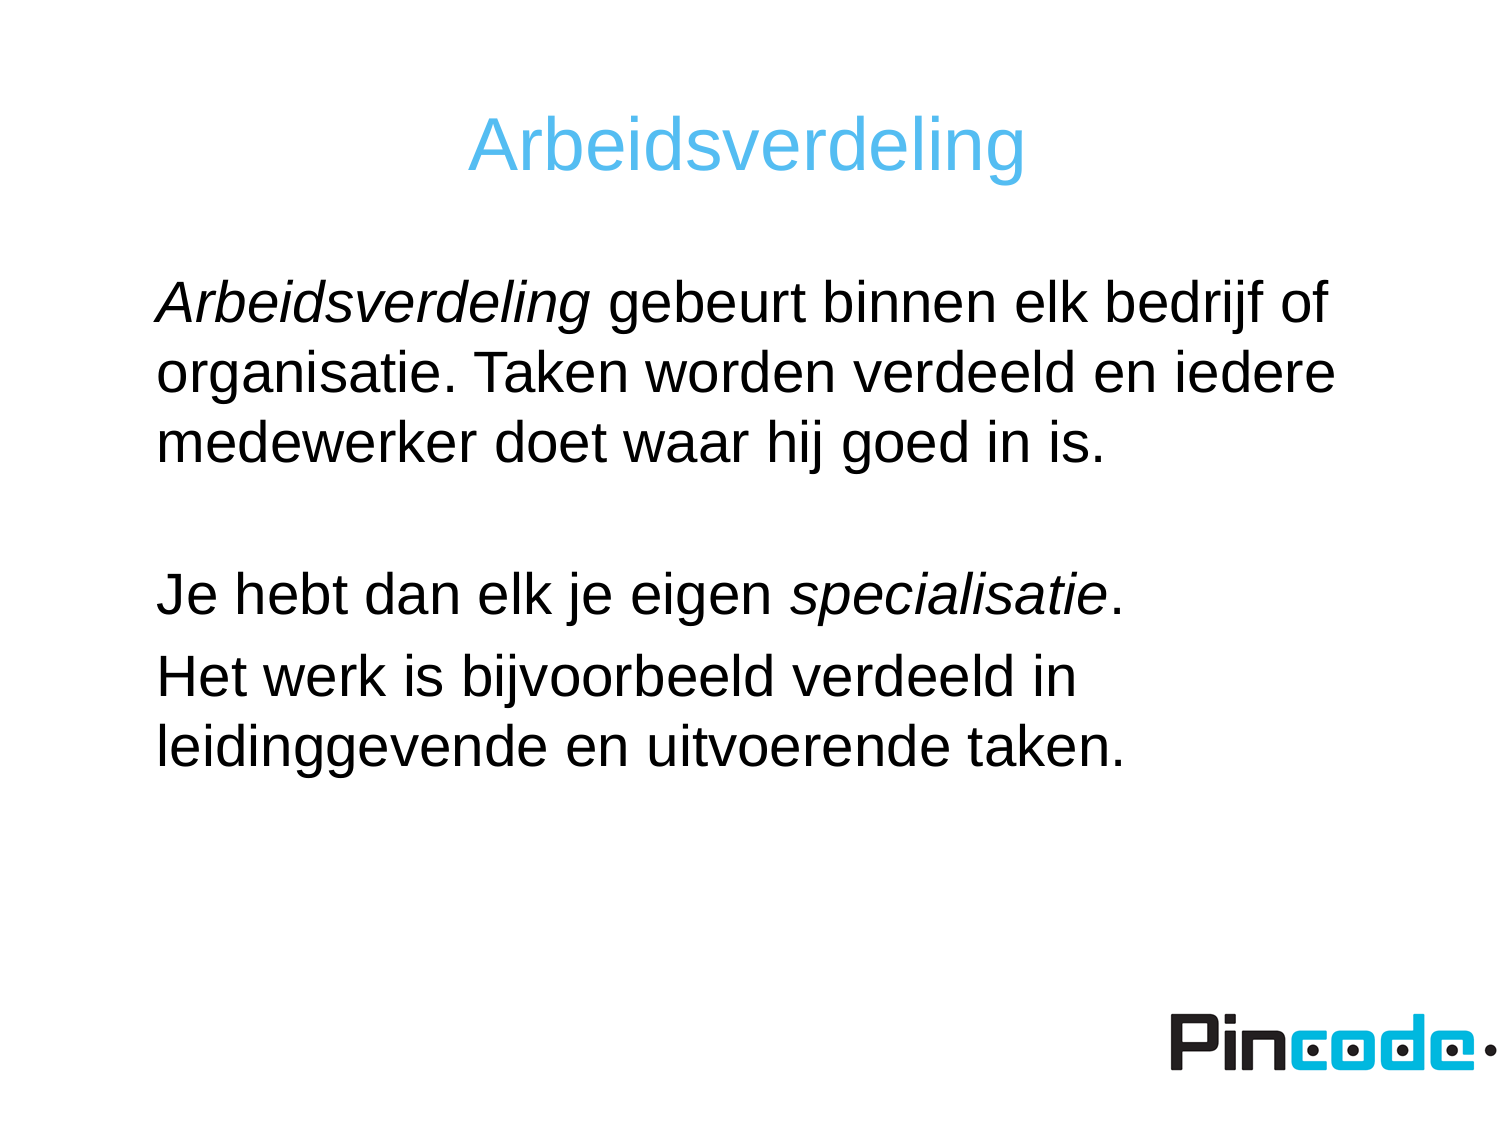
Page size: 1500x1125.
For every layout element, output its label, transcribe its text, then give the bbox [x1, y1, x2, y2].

text_box Arbeidsverdeling [73, 87, 1424, 275]
picture [1168, 994, 1498, 1092]
subtitle Arbeidsverdeling gebeurt binnen elk bedrijf of organisatie. Taken worden verdeeld en iedere medewerker doet waar hij goed in is. Je hebt dan elk je eigen specialisatie. Het werk is bijvoorbeeld verdeeld in leidinggevende en uitvoerende taken. [141, 257, 1431, 995]
